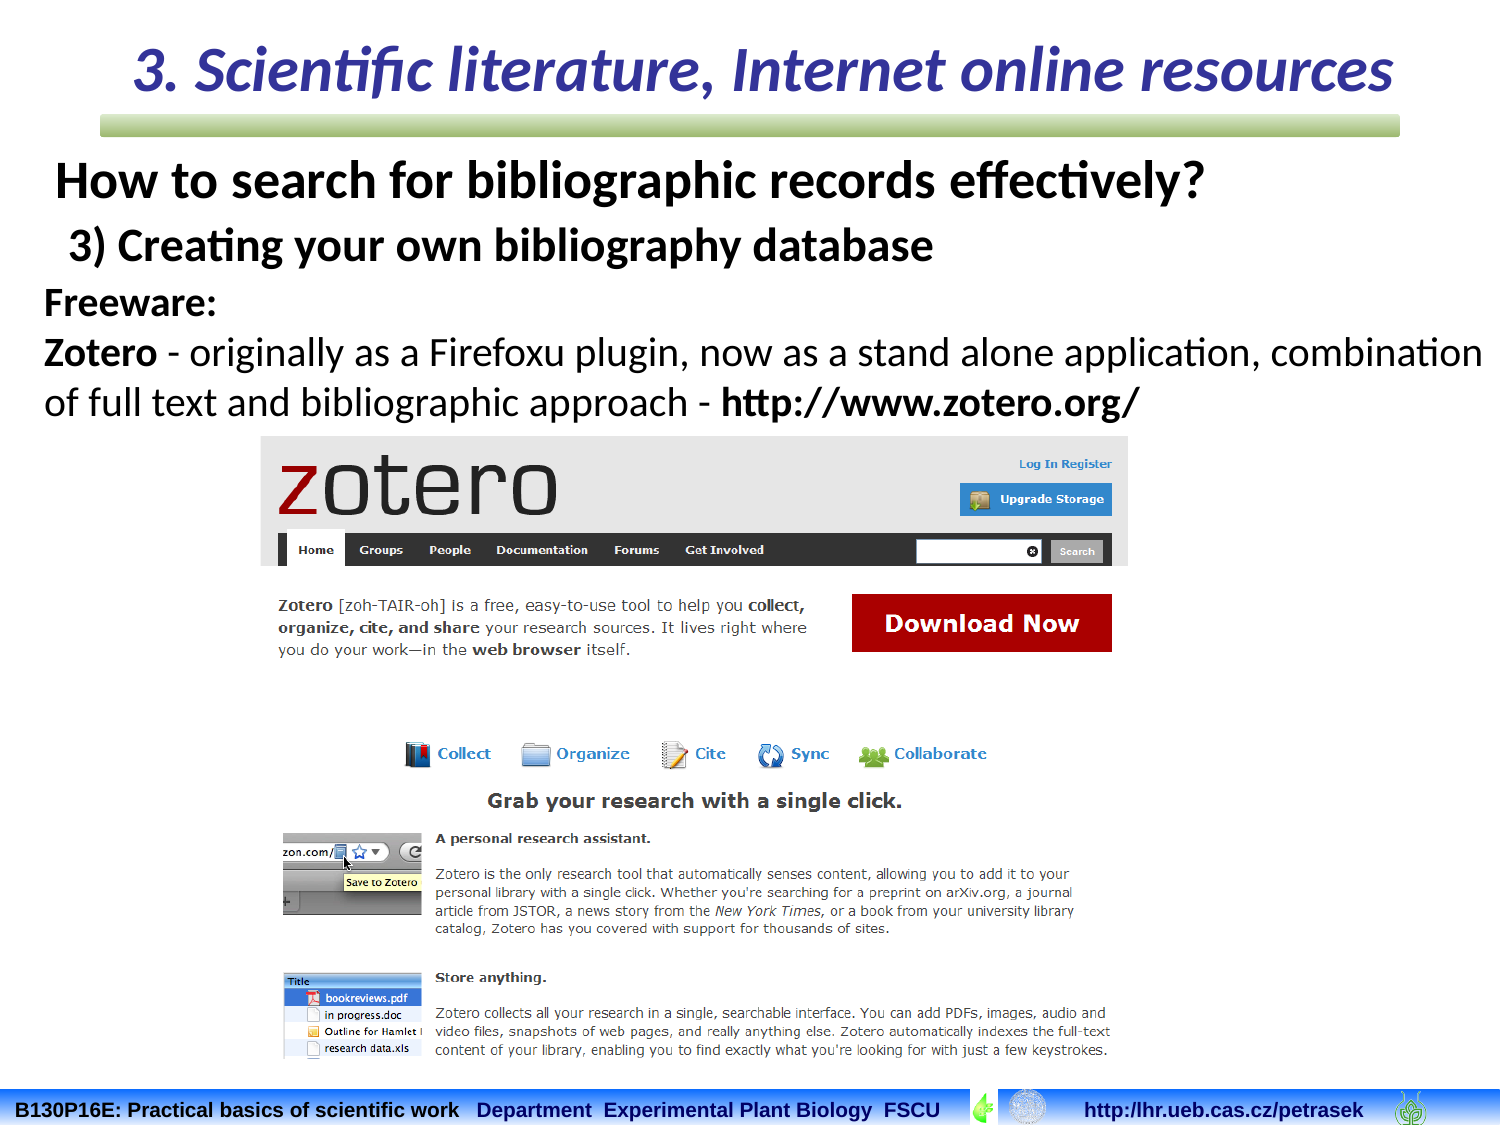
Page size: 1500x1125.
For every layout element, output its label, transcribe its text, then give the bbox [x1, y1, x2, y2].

picture [260, 435, 1128, 1059]
text_box Freeware: Zotero - originally as a Firefoxu plugin, now as a stand alone application, combination of full text and bibliographic approach - http://www.zotero.org/ [29, 267, 1500, 432]
text_box 3. Scientific literature, Internet online resources [116, 18, 1410, 112]
text_box 3) Creating your own bibliography database [53, 206, 1500, 279]
text_box How to search for bibliographic records effectively? [41, 137, 1477, 217]
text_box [0, 1088, 1500, 1125]
text_box [98, 111, 1402, 137]
